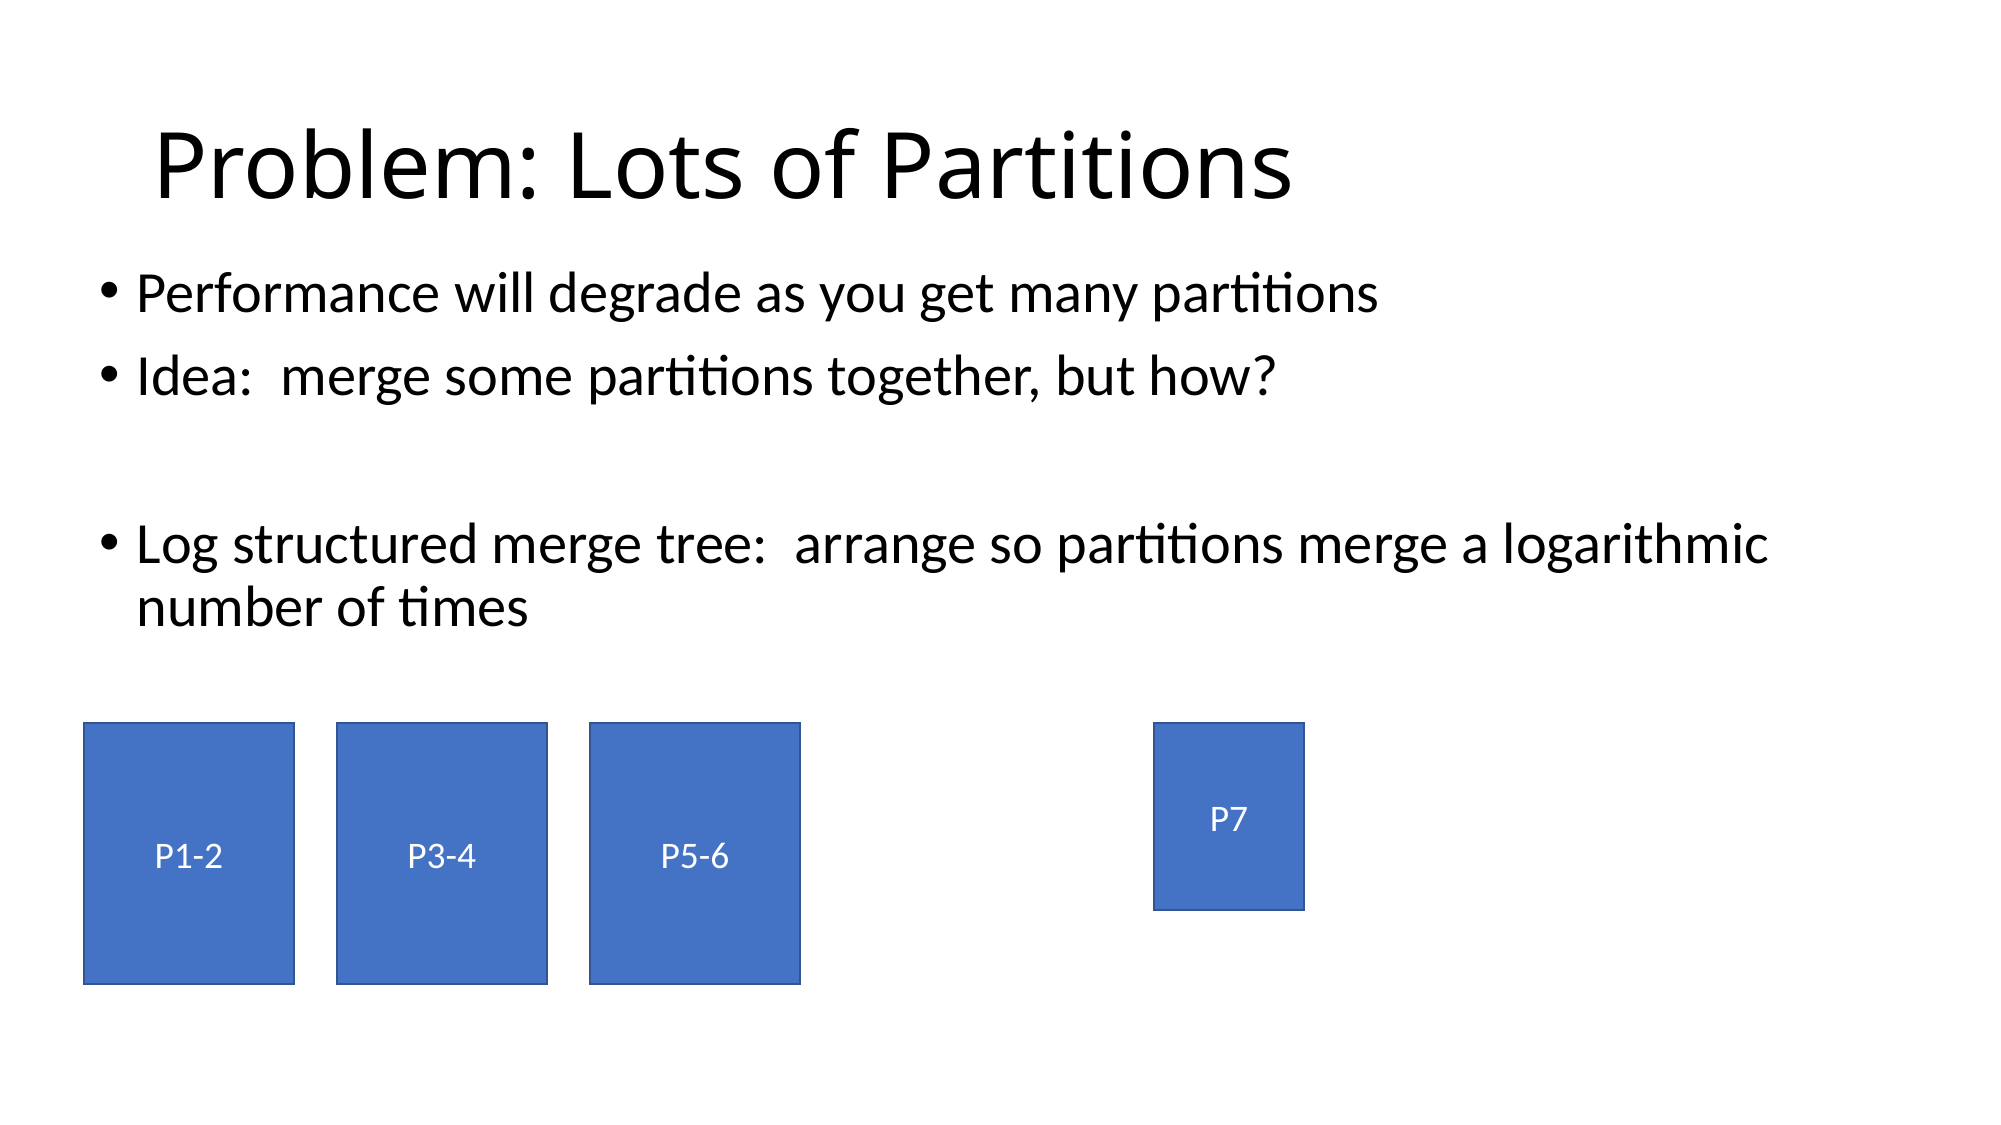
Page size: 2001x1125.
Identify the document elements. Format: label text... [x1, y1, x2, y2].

text_box P7 [1153, 722, 1305, 911]
title Problem: Lots of Partitions [137, 59, 1863, 278]
text_box P5-6 [589, 722, 801, 985]
list Performance will degrade as you get many partitions Idea: merge some partitions together, but how? Log structured merge tree: arrange so partitions merge a logarithmic number of times [84, 254, 1810, 969]
text_box P3-4 [336, 722, 548, 985]
text_box P1-2 [83, 722, 295, 985]
